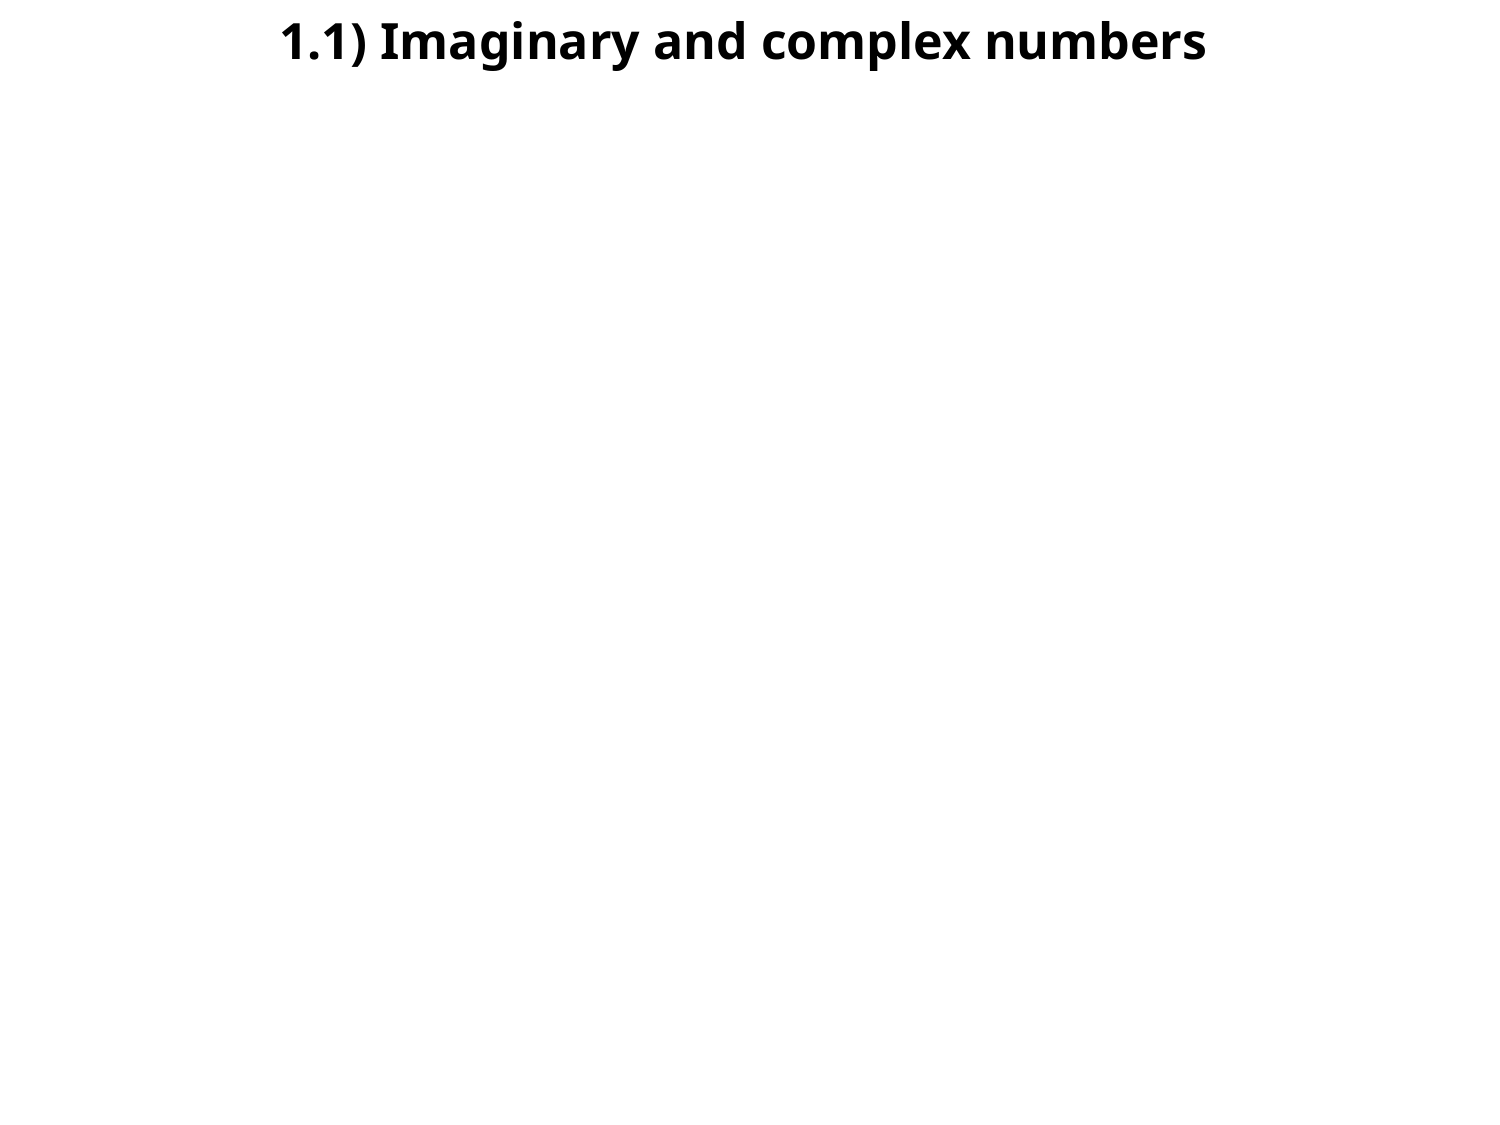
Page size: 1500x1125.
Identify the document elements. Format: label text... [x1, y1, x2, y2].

title 1.1) Imaginary and complex numbers [0, 0, 1500, 87]
